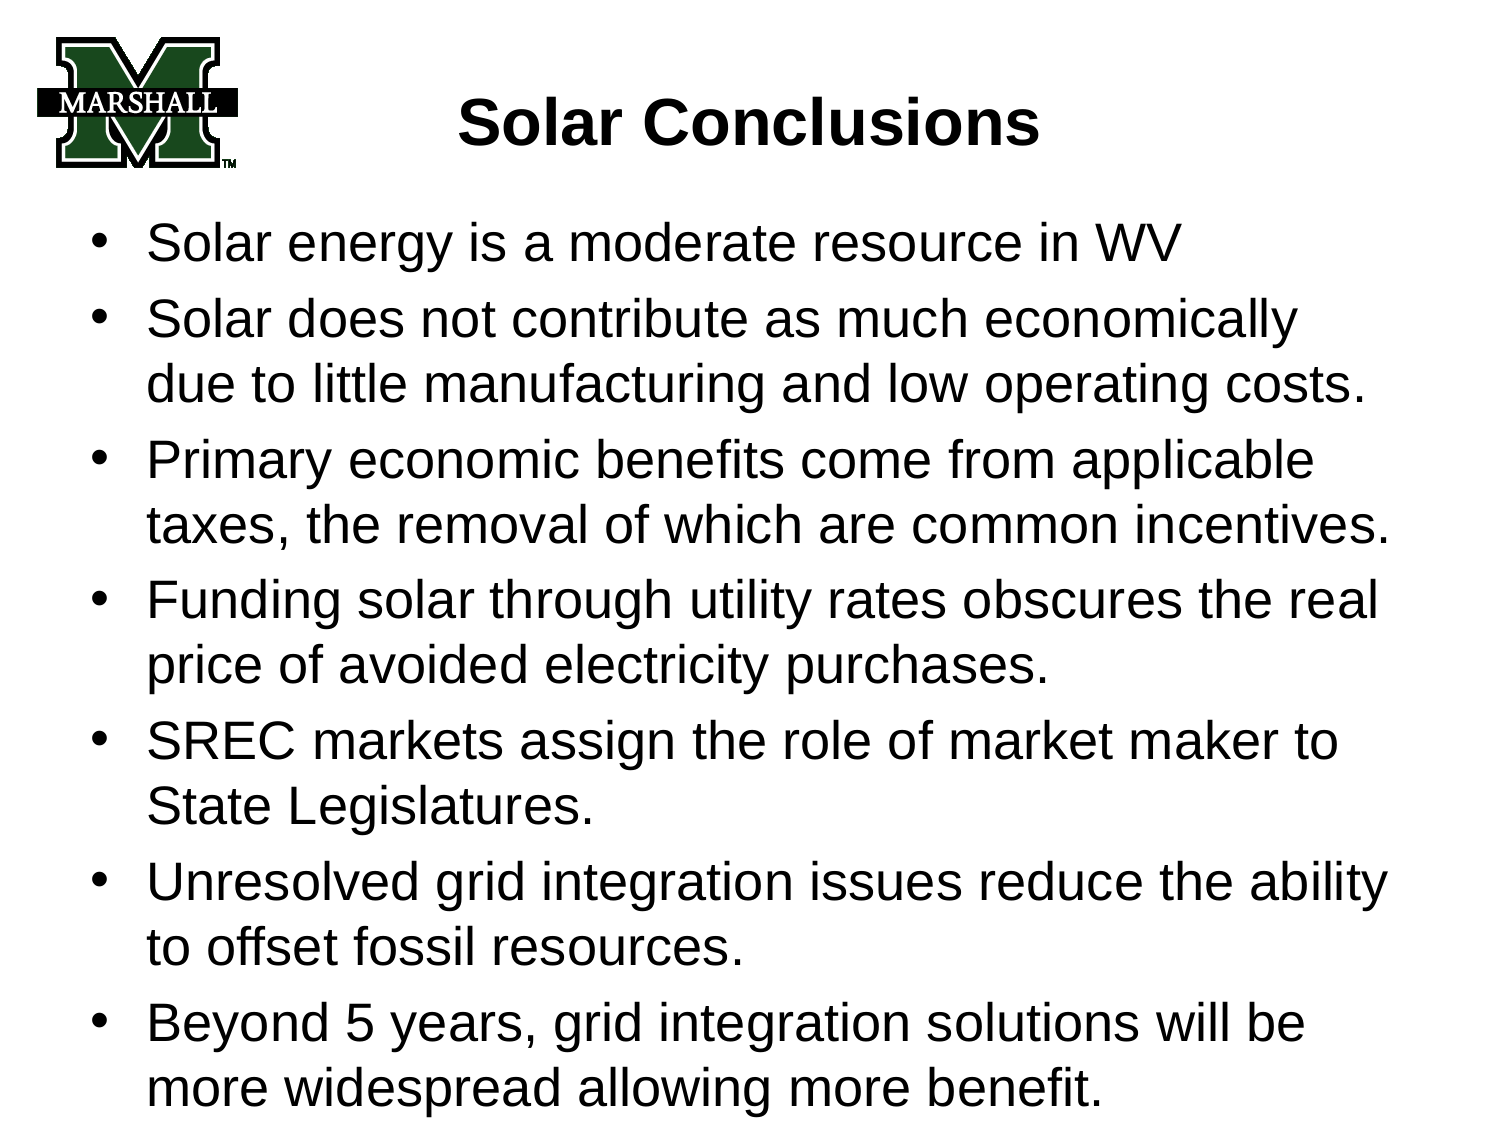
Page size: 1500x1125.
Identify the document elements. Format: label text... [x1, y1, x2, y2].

list Solar energy is a moderate resource in WV Solar does not contribute as much economically due to little manufacturing and low operating costs. Primary economic benefits come from applicable taxes, the removal of which are common incentives. Funding solar through utility rates obscures the real price of avoided electricity purchases. SREC markets assign the role of market maker to State Legislatures. Unresolved grid integration issues reduce the ability to offset fossil resources. Beyond 5 years, grid integration solutions will be more widespread allowing more benefit. [74, 199, 1413, 968]
title Solar Conclusions [74, 24, 1426, 213]
picture [37, 37, 74, 168]
